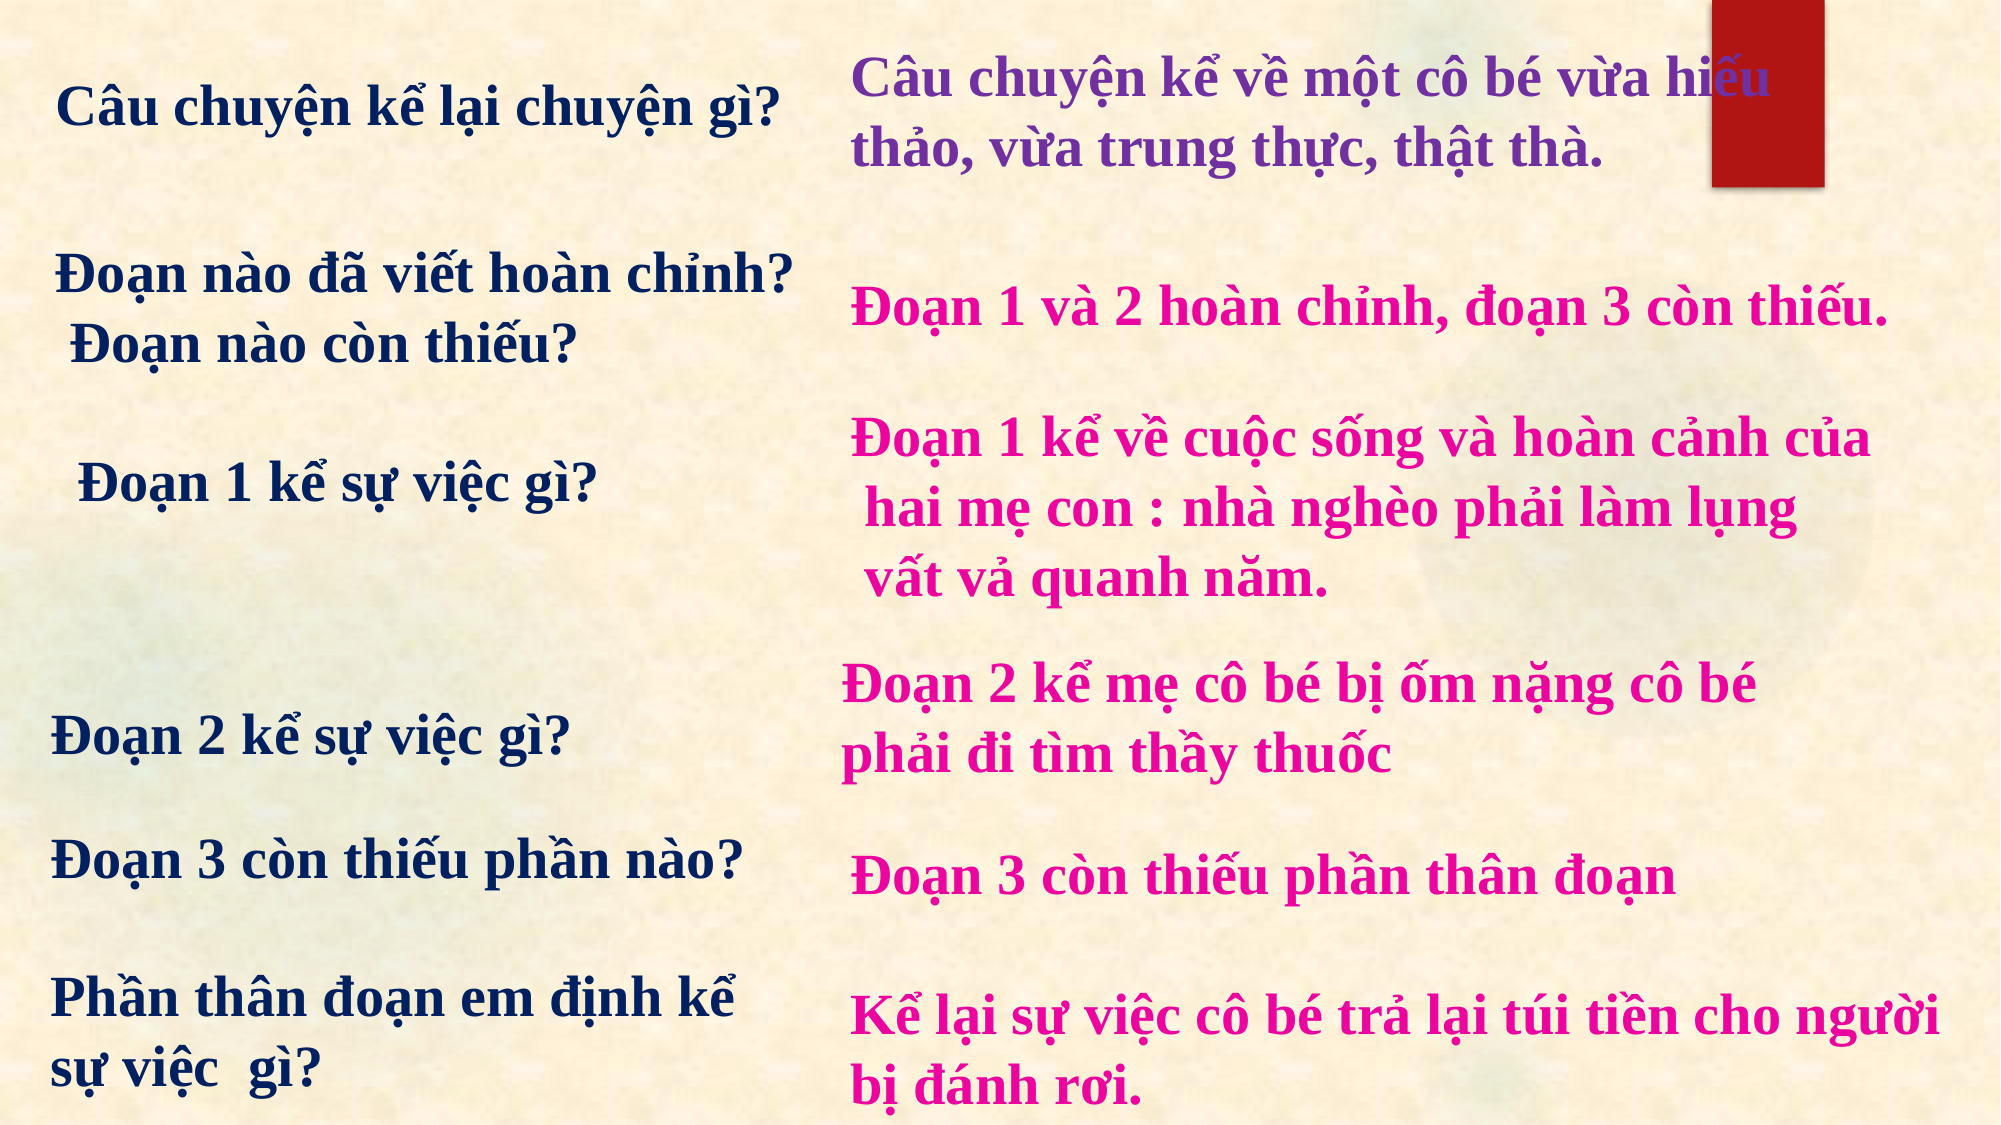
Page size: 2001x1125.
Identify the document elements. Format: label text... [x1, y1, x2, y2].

text_box Đoạn nào đã viết hoàn chỉnh? Đoạn nào còn thiếu? [40, 226, 890, 382]
text_box Đoạn 3 còn thiếu phần nào? [35, 813, 797, 898]
text_box Đoạn 3 còn thiếu phần thân đoạn [835, 828, 1796, 914]
text_box Đoạn 1 kể về cuộc sống và hoàn cảnh của hai mẹ con : nhà nghèo phải làm lụng vất vả quanh năm. [835, 391, 1974, 616]
text_box Phần thân đoạn em định kể sự việc gì? [35, 950, 802, 1106]
text_box Đoạn 1 kể sự việc gì? [62, 435, 761, 521]
text_box Đoạn 2 kể mẹ cô bé bị ốm nặng cô bé phải đi tìm thầy thuốc [826, 636, 1881, 792]
text_box Câu chuyện kể lại chuyện gì? [40, 59, 835, 144]
text_box Câu chuyện kể về một cô bé vừa hiếu thảo, vừa trung thực, thật thà. [835, 31, 1872, 186]
text_box Đoạn 1 và 2 hoàn chỉnh, đoạn 3 còn thiếu. [835, 259, 1974, 345]
text_box Kể lại sự việc cô bé trả lại túi tiền cho người bị đánh rơi. [835, 968, 2000, 1124]
picture [0, 0, 2001, 1125]
text_box Đoạn 2 kể sự việc gì? [35, 688, 655, 774]
